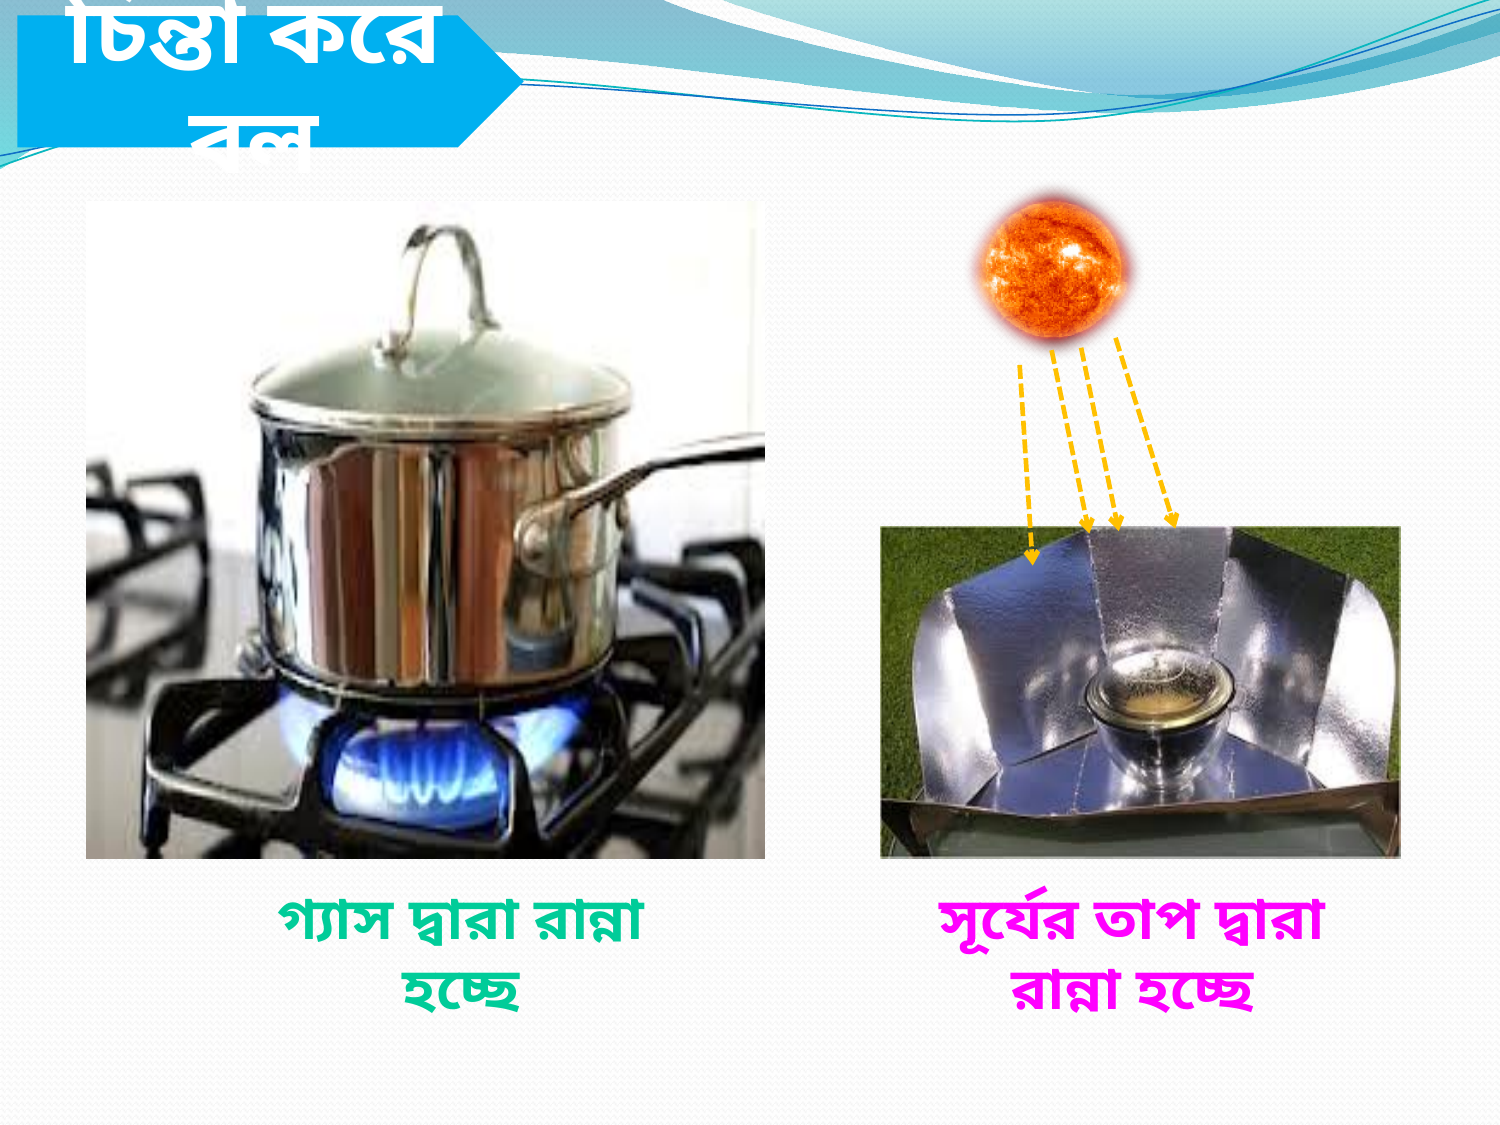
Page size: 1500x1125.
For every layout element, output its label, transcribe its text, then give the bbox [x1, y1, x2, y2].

text_box চিন্তা করে বল [15, 13, 526, 150]
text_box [872, 525, 1401, 960]
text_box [1019, 337, 1176, 566]
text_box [86, 201, 765, 961]
picture [959, 176, 1149, 366]
